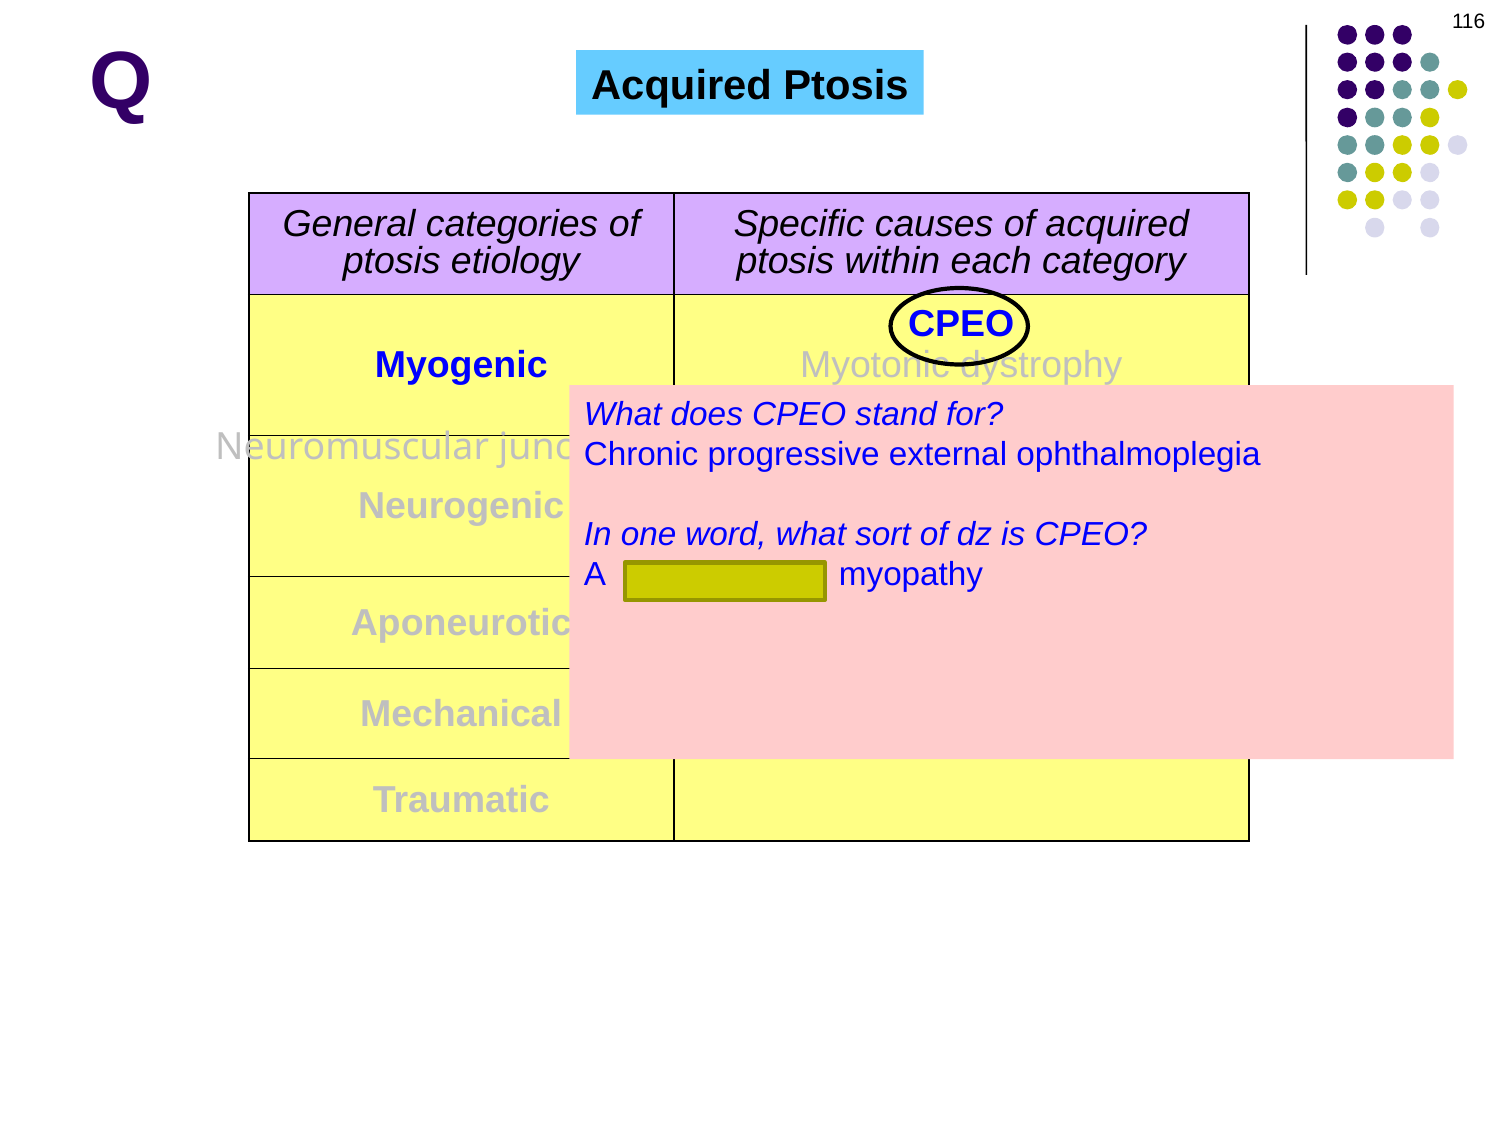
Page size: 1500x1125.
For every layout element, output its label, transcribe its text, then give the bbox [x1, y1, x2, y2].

table_header General categories of ptosis etiology [250, 194, 673, 294]
table_cell Aponeurotic [250, 577, 569, 668]
table_header Specific causes of acquired ptosis within each category [675, 194, 1248, 294]
table_cell CPEO Myotonic dystrophy [675, 295, 1248, 385]
slide_number 116 [1149, 0, 1500, 75]
text_box Acquired Ptosis [576, 50, 924, 115]
text_box [623, 560, 827, 602]
text_box What does CPEO stand for? Chronic progressive external ophthalmoplegia In one word, what sort of dz is CPEO? A mitochondrial myopathy In broad terms, what is the chief clinical finding in CPEO? It is of bilateral, symmetric, relentlessly progressive paralysis of the extraocular muscles [569, 385, 1454, 760]
text_box Neuromuscular junction [200, 414, 569, 475]
text_box Q [75, 20, 1313, 150]
table_cell Neurogenic [250, 475, 569, 576]
table_cell Mechanical [250, 669, 569, 758]
table_cell Traumatic [250, 759, 673, 840]
table_cell [675, 760, 1248, 840]
table_cell Myogenic [250, 295, 673, 414]
text_box [888, 285, 1031, 367]
